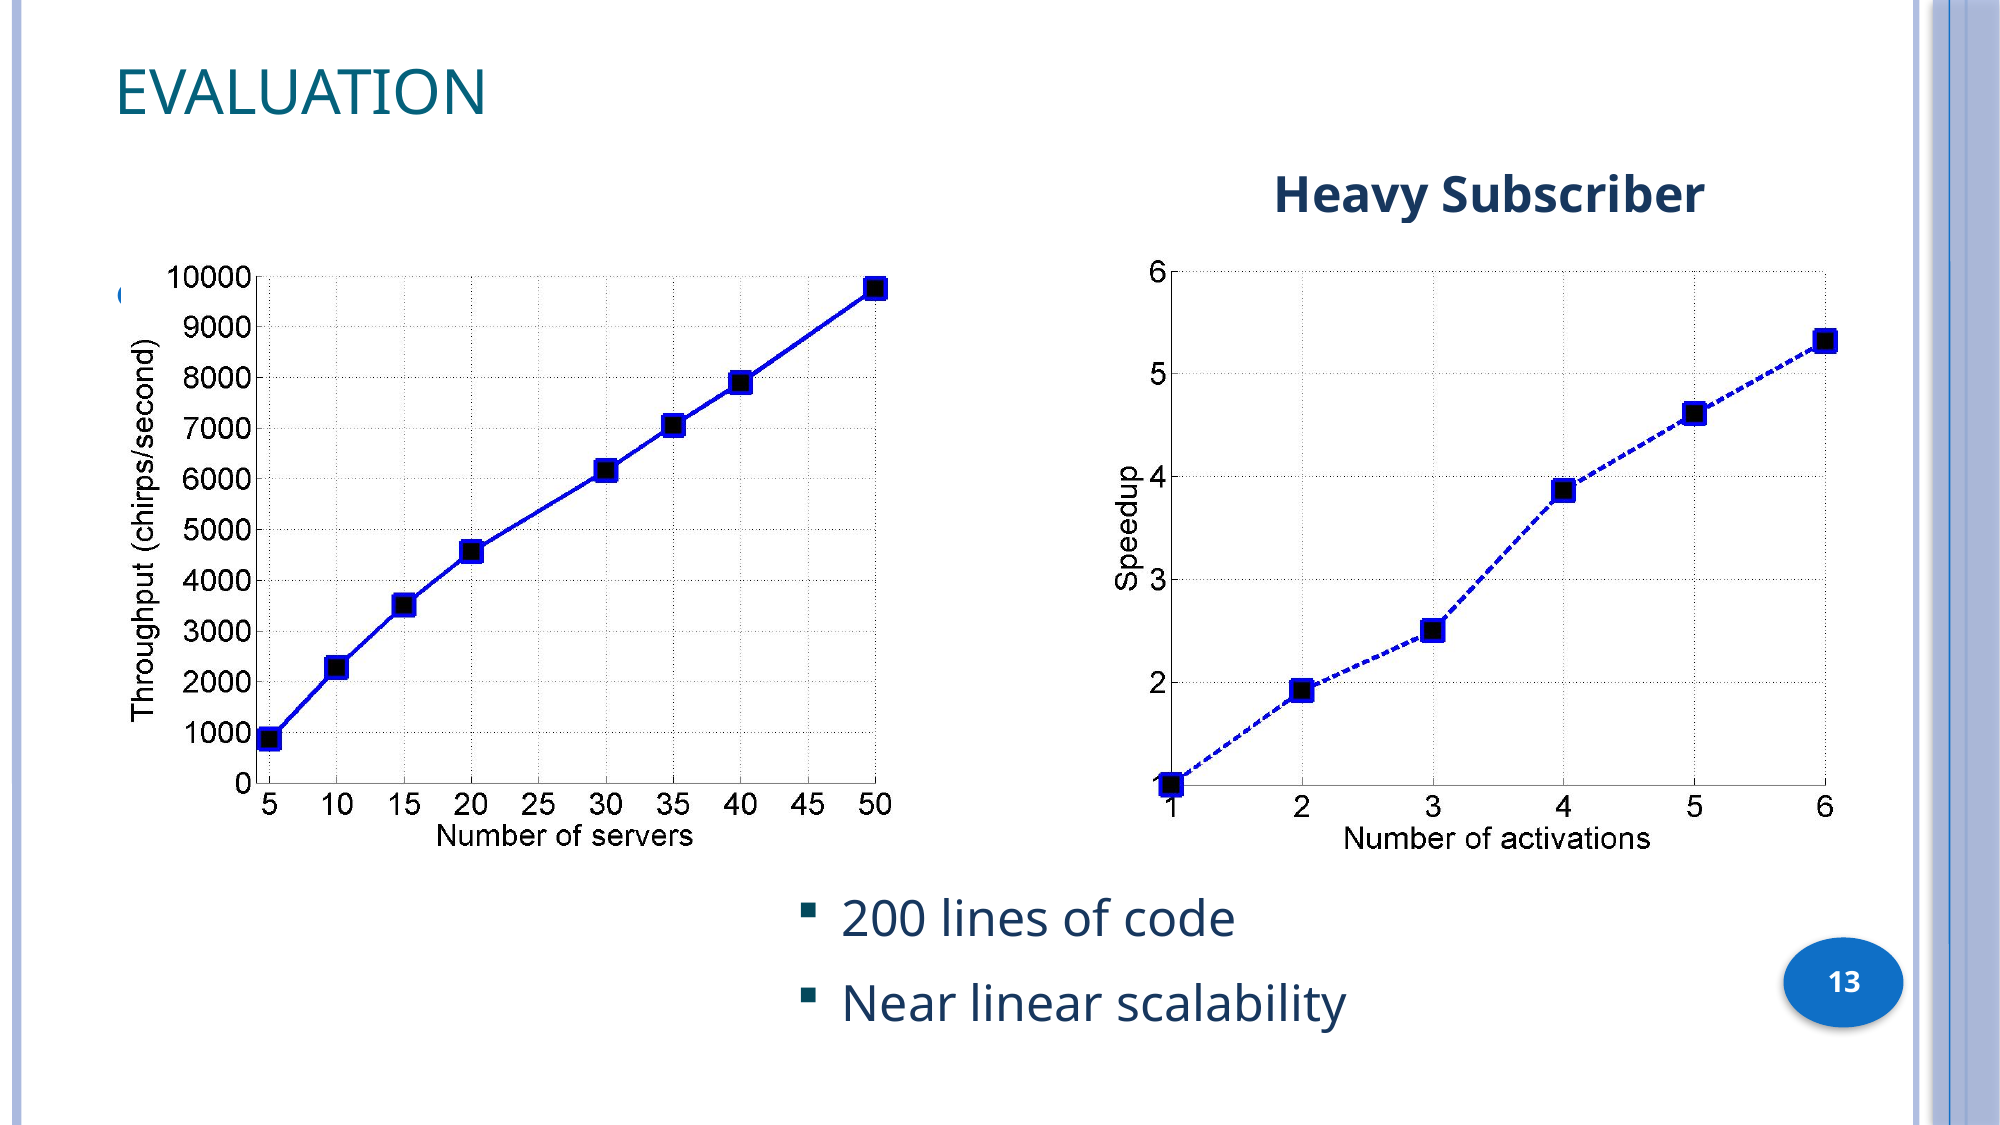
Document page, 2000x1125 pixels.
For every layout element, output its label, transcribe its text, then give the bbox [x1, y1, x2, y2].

list Total Chirper Throughput [99, 262, 1733, 1062]
text_box Heavy Subscriber [1061, 152, 1920, 254]
title Evaluation [99, 45, 1733, 233]
picture [1060, 223, 1905, 857]
text_box 200 lines of code Near linear scalability [776, 876, 1513, 1084]
picture [120, 228, 954, 854]
slide_number 13 [1777, 940, 1911, 1026]
